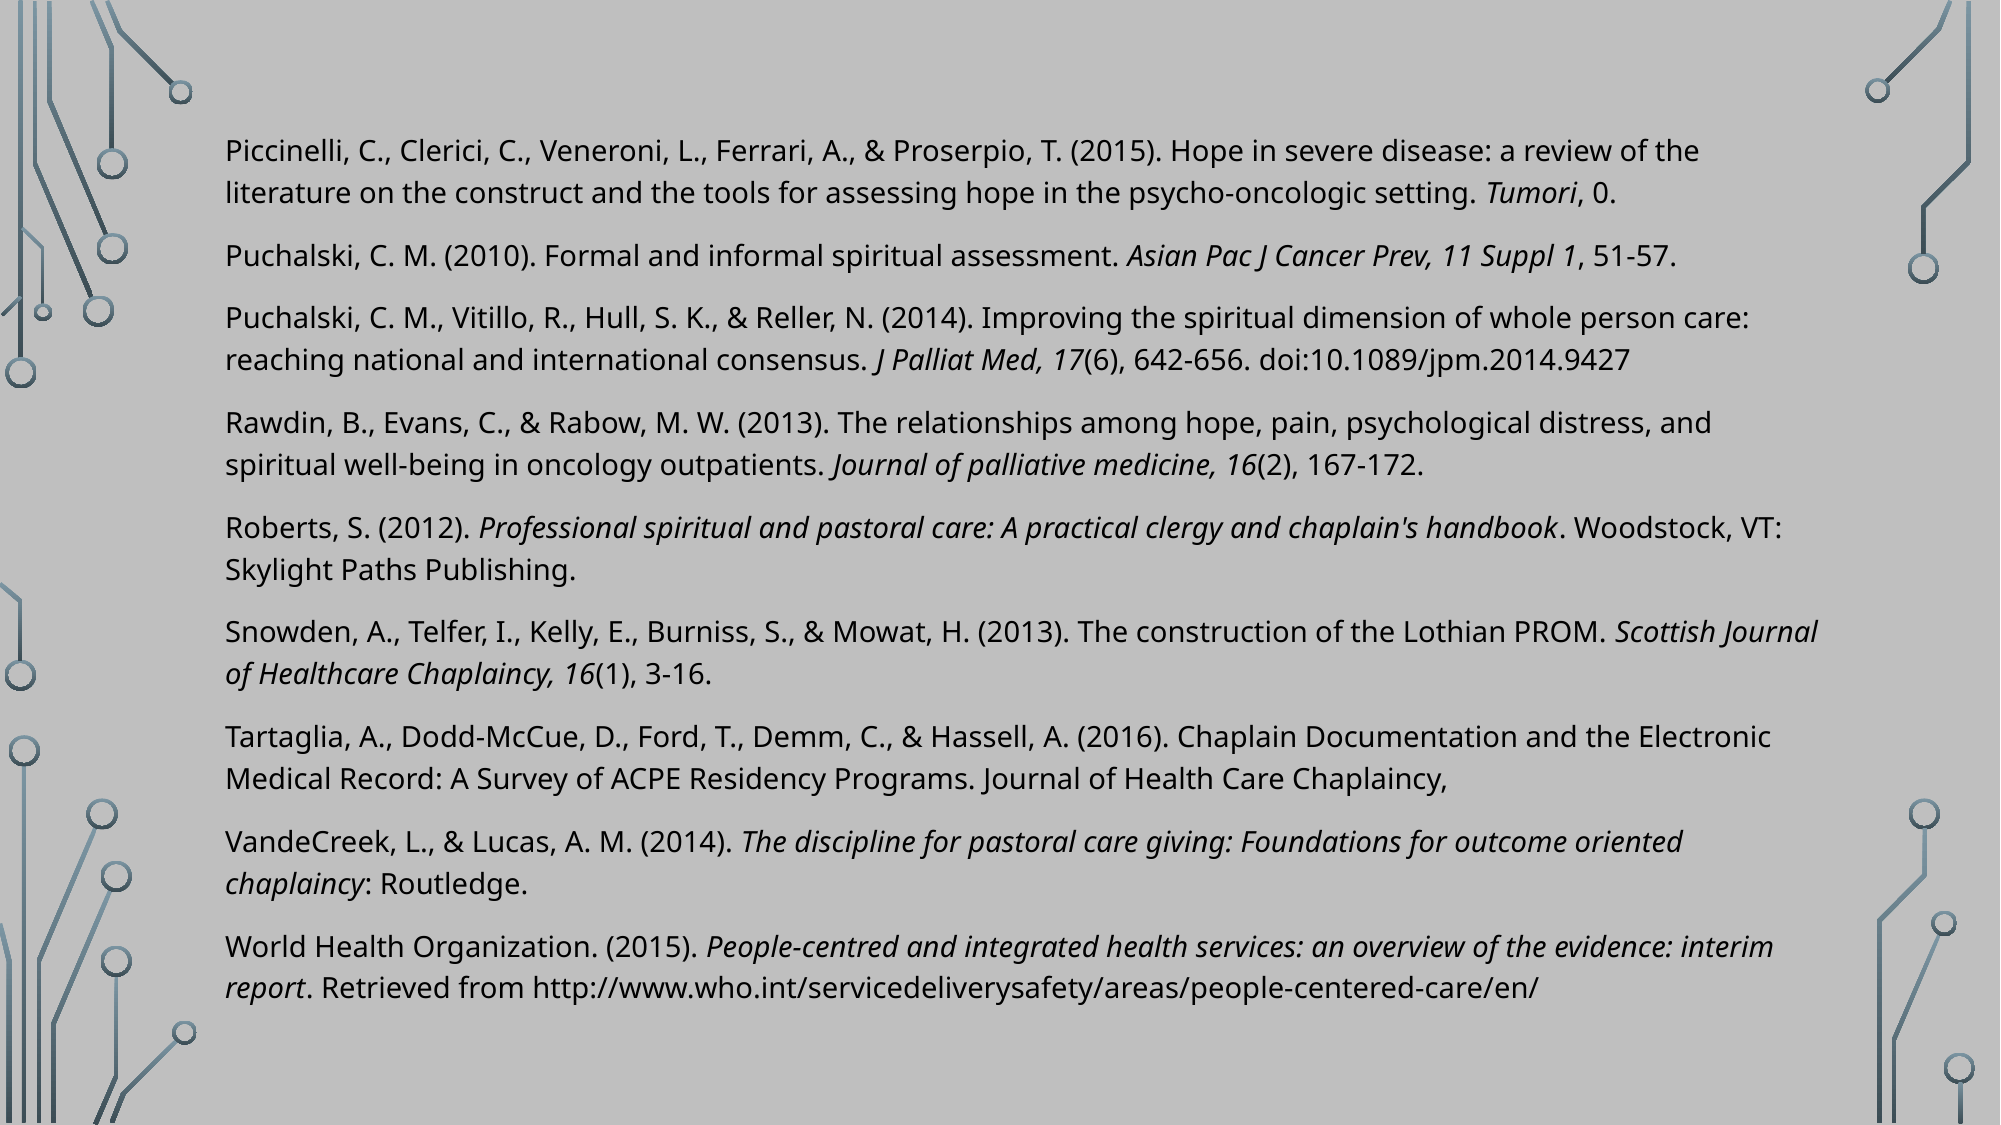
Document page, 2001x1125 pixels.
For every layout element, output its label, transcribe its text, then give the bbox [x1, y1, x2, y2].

text_box [134, 742, 1807, 793]
list Piccinelli, C., Clerici, C., Veneroni, L., Ferrari, A., & Proserpio, T. (2015). Hope in severe disease: a review of the literature on the construct and the tools for assessing hope in the psycho-oncologic setting. Tumori, 0. Puchalski, C. M. (2010). Formal and informal spiritual assessment. Asian Pac J Cancer Prev, 11 Suppl 1, 51-57. Puchalski, C. M., Vitillo, R., Hull, S. K., & Reller, N. (2014). Improving the spiritual dimension of whole person care: reaching national and international consensus. J Palliat Med, 17(6), 642-656. doi:10.1089/jpm.2014.9427 Rawdin, B., Evans, C., & Rabow, M. W. (2013). The relationships among hope, pain, psychological distress, and spiritual well-being in oncology outpatients. Journal of palliative medicine, 16(2), 167-172. Roberts, S. (2012). Professional spiritual and pastoral care: A practical clergy and chaplain's handbook. Woodstock, VT: Skylight Paths Publishing. Snowden, A., Telfer, I., Kelly, E., Burniss, S., & Mowat, H. (2013). The construction of the Lothian PROM. Scottish Journal of Healthcare Chaplaincy, 16(1), 3-16. Tartaglia, A., Dodd-McCue, D., Ford, T., Demm, C., & Hassell, A. (2016). Chaplain Documentation and the Electronic Medical Record: A Survey of ACPE Residency Programs. Journal of Health Care Chaplaincy, VandeCreek, L., & Lucas, A. M. (2014). The discipline for pastoral care giving: Foundations for outcome oriented chaplaincy: Routledge. World Health Organization. (2015). People-centred and integrated health services: an overview of the evidence: interim report. Retrieved from http://www.who.int/servicedeliverysafety/areas/people-centered-care/en/ [210, 117, 1836, 1062]
